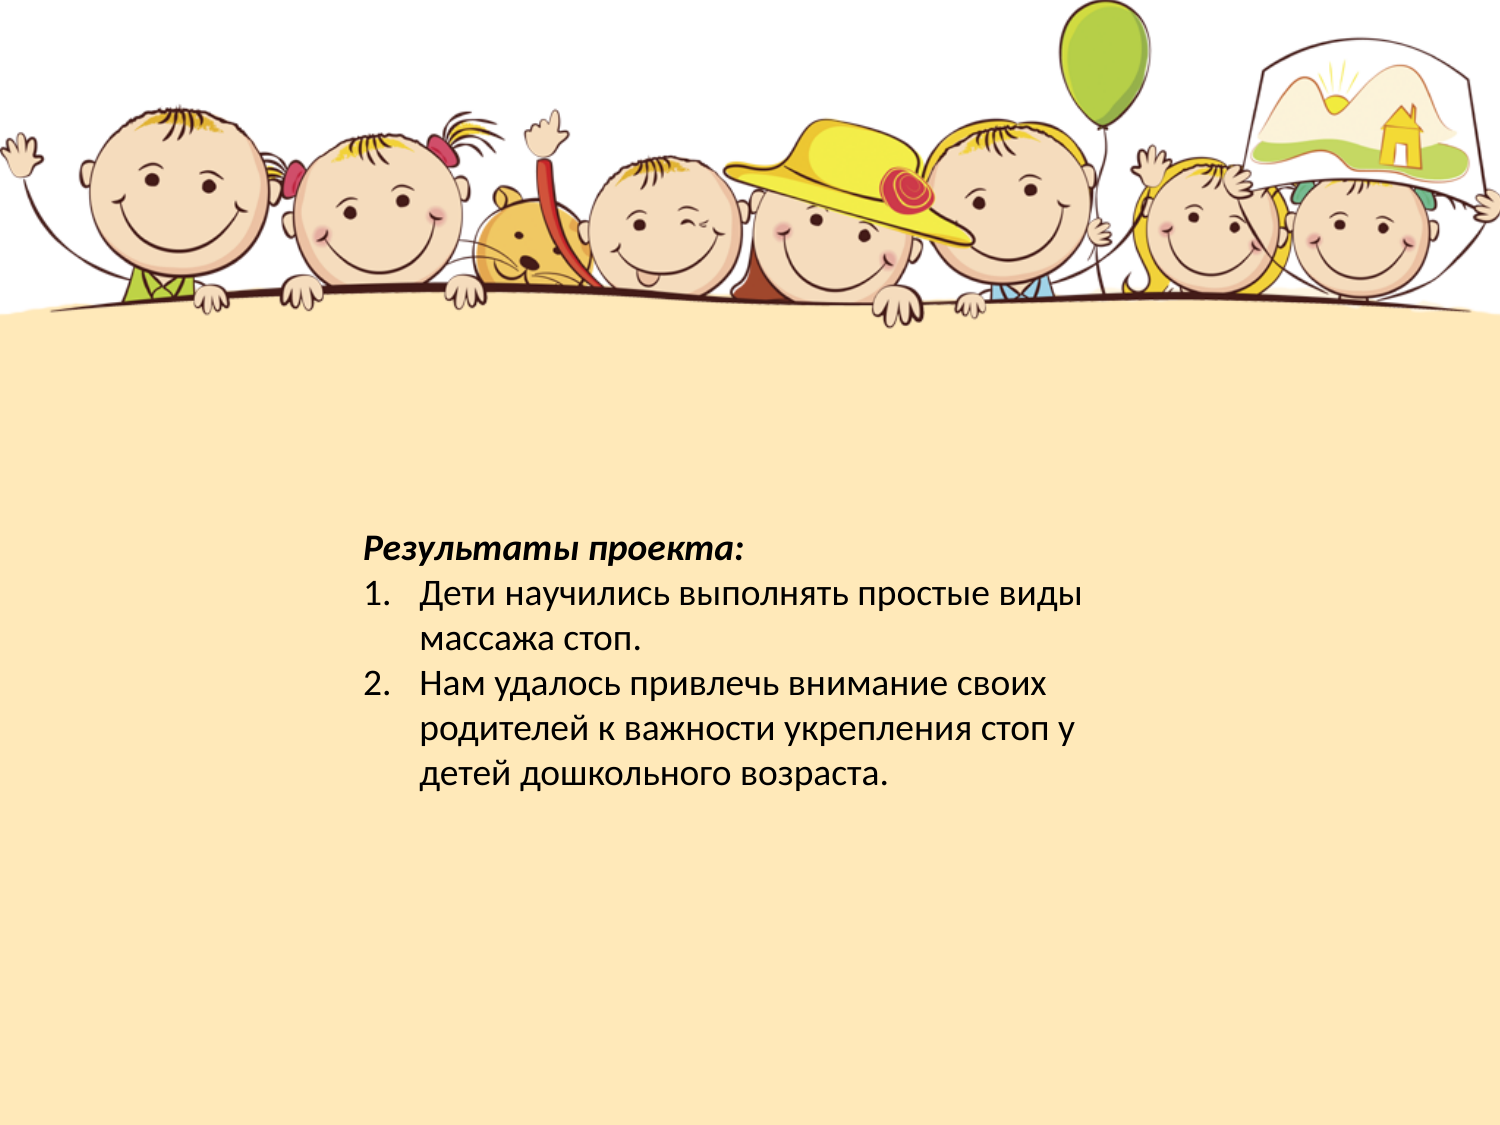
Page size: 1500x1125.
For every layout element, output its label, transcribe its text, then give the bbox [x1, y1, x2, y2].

text_box Результаты проекта: Дети научились выполнять простые виды массажа стоп. Нам удалось привлечь внимание своих родителей к важности укрепления стоп у детей дошкольного возраста. [348, 515, 1128, 800]
picture [0, 0, 1500, 1125]
